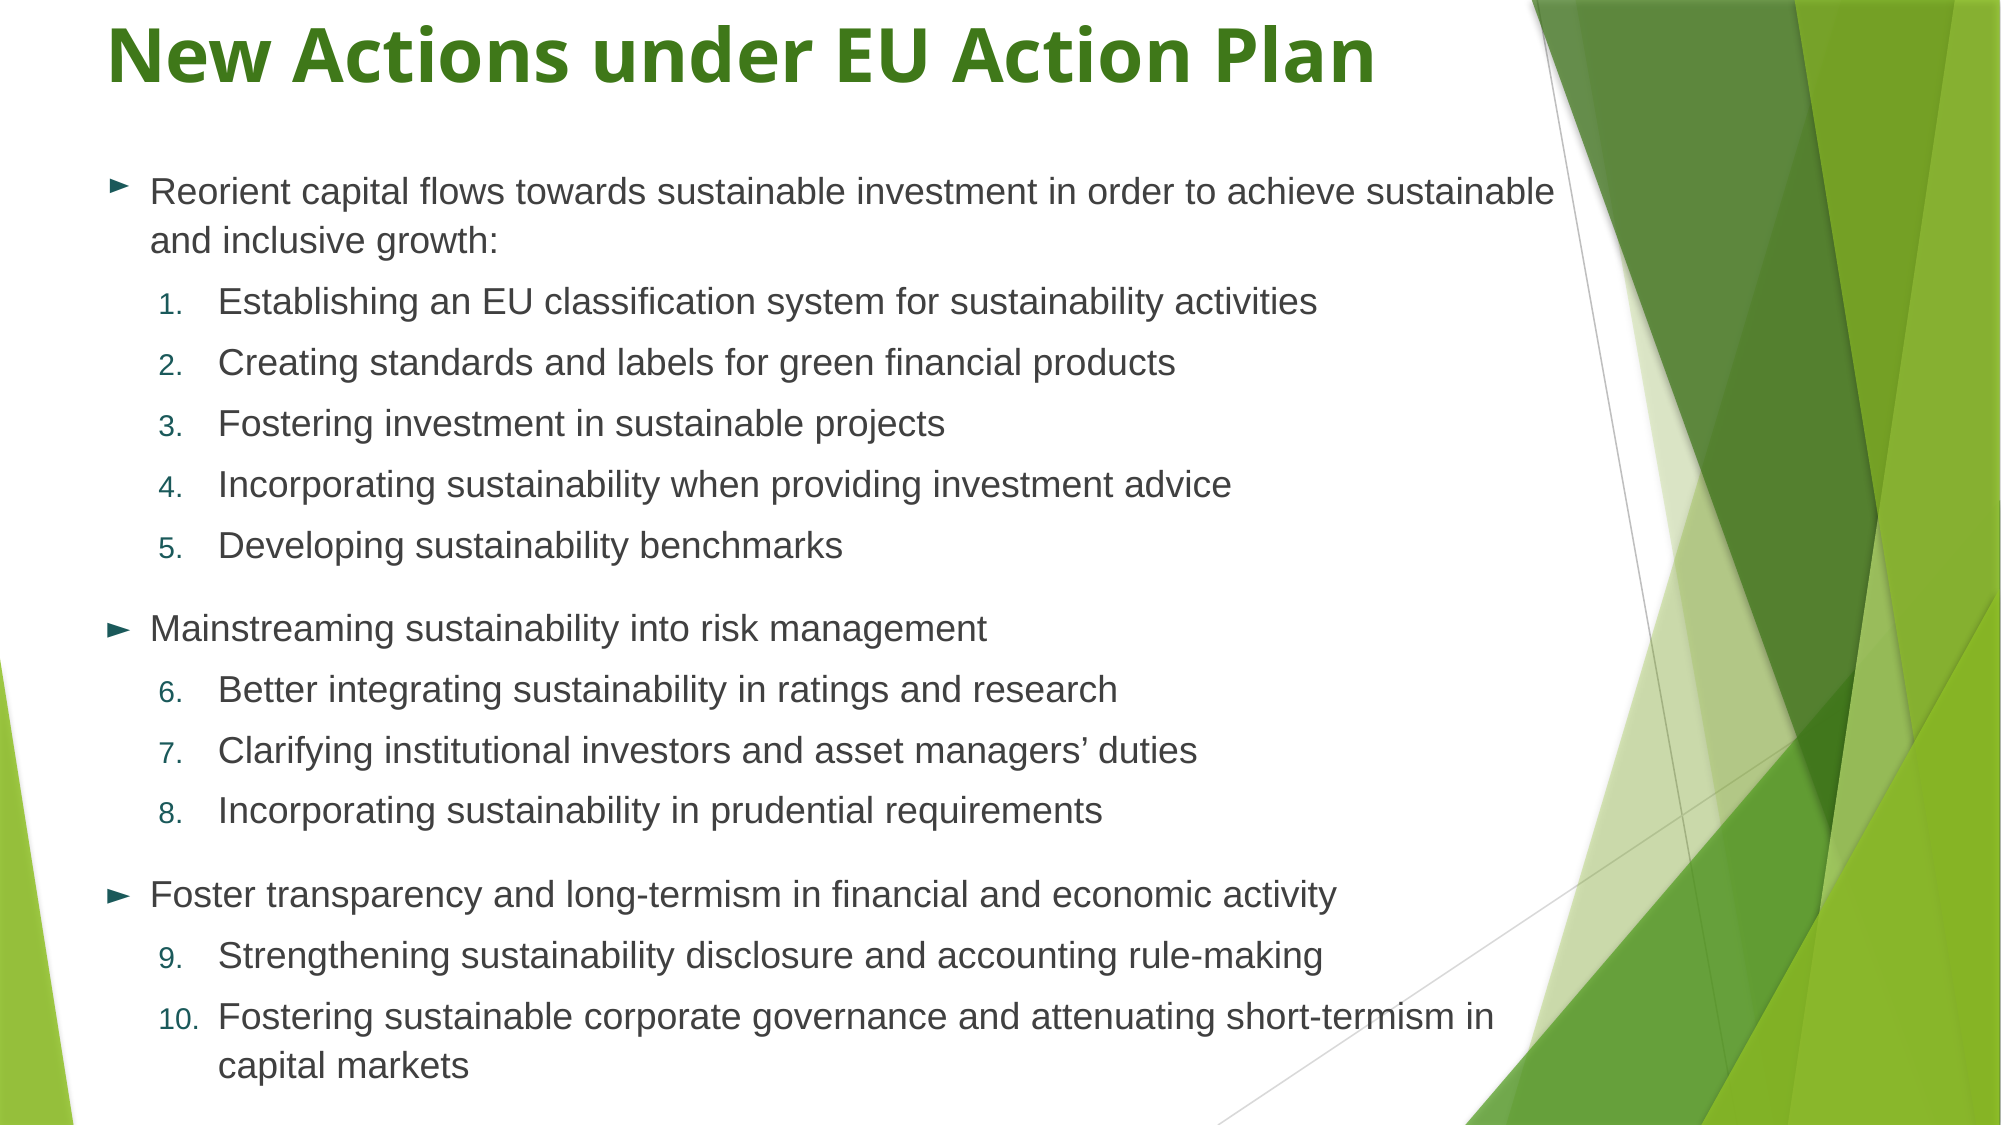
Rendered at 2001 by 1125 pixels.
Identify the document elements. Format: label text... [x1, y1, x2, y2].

list Reorient capital flows towards sustainable investment in order to achieve sustainable and inclusive growth: Establishing an EU classification system for sustainability activities Creating standards and labels for green financial products Fostering investment in sustainable projects Incorporating sustainability when providing investment advice Developing sustainability benchmarks Mainstreaming sustainability into risk management Better integrating sustainability in ratings and research Clarifying institutional investors and asset managers’ duties Incorporating sustainability in prudential requirements Foster transparency and long-termism in financial and economic activity Strengthening sustainability disclosure and accounting rule-making Fostering sustainable corporate governance and attenuating short-termism in capital markets [92, 154, 1629, 879]
title New Actions under EU Action Plan [0, 0, 1538, 111]
